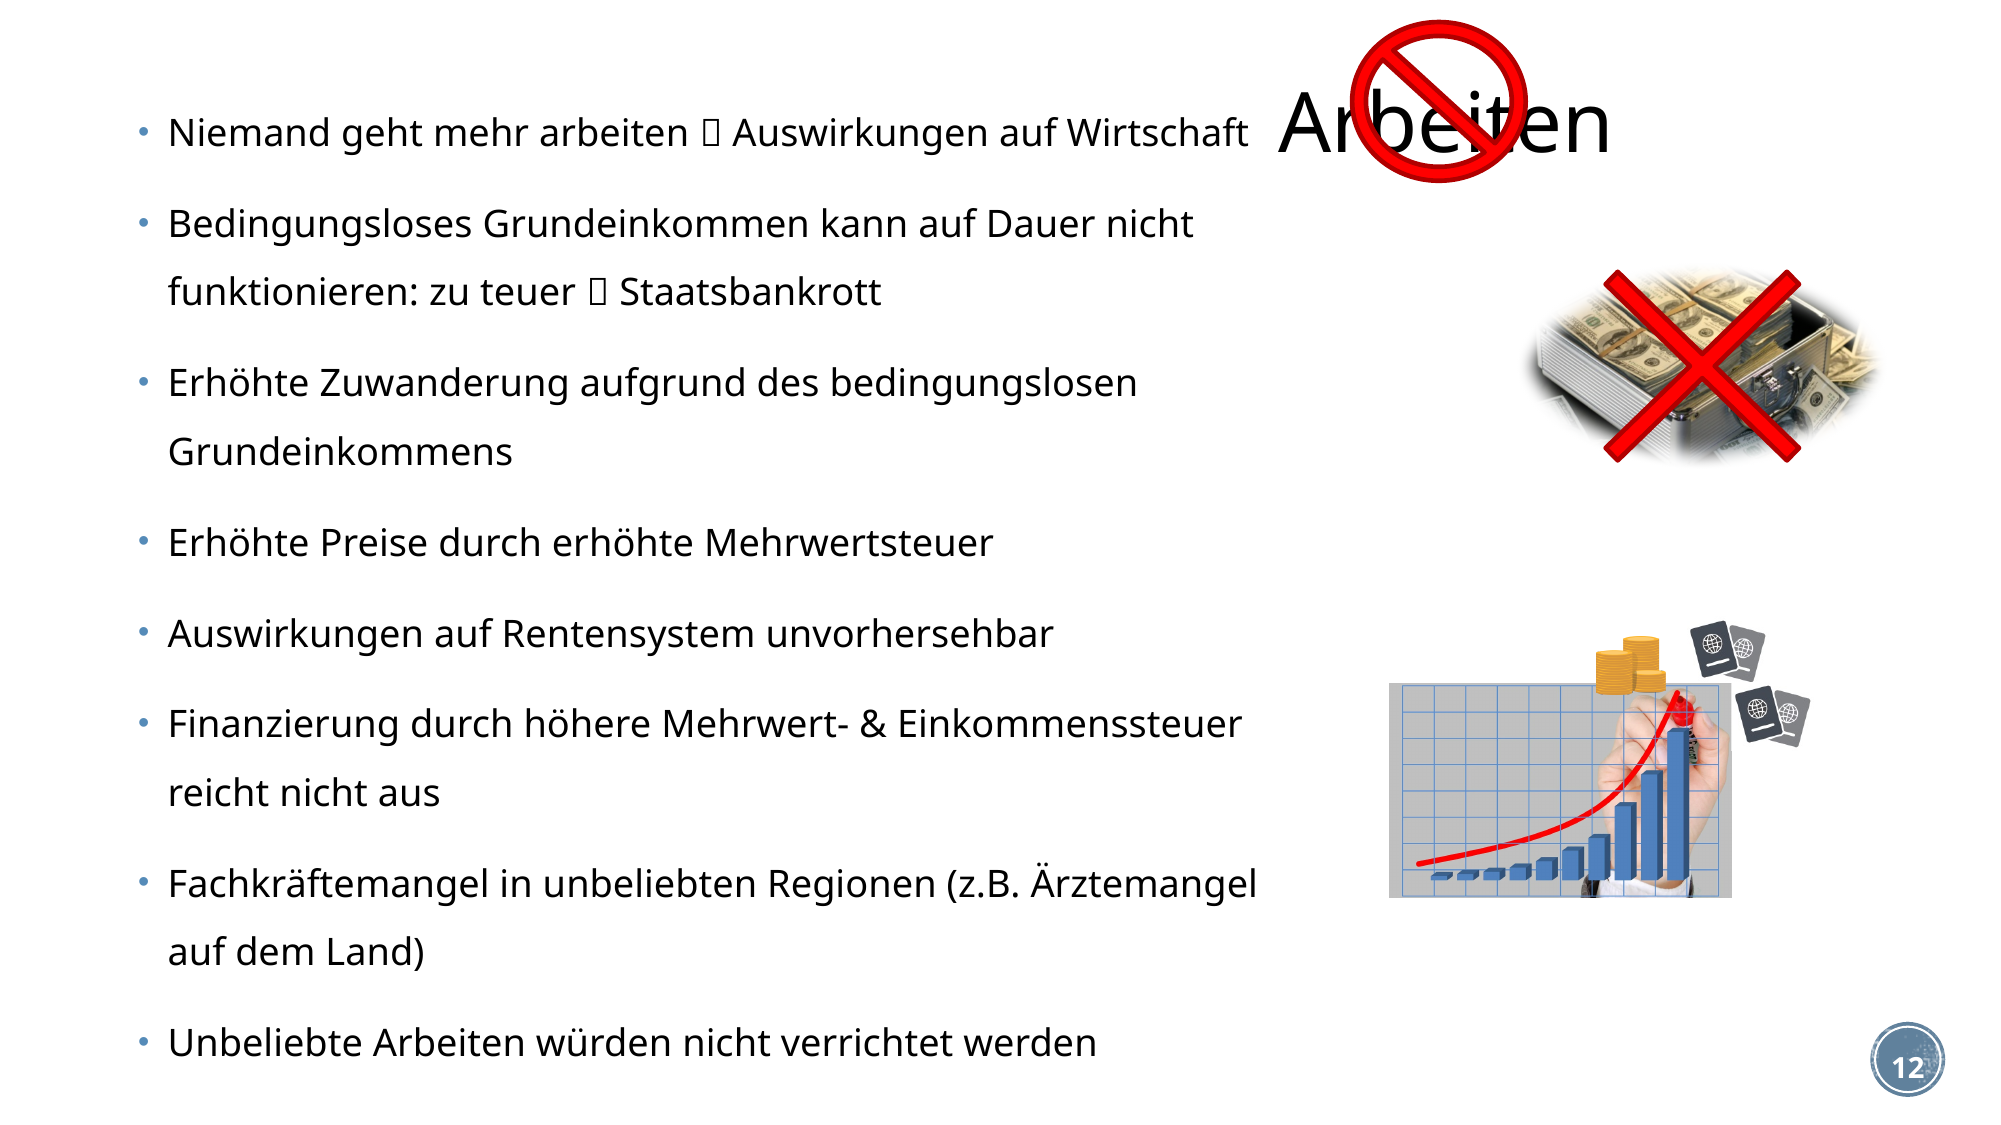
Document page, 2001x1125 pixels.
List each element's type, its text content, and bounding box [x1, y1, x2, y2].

slide_number 12 [1855, 1028, 1961, 1089]
picture [1389, 616, 1814, 898]
list Niemand geht mehr arbeiten  Auswirkungen auf Wirtschaft Bedingungsloses Grundeinkommen kann auf Dauer nicht funktionieren: zu teuer  Staatsbankrott Erhöhte Zuwanderung aufgrund des bedingungslosen Grundeinkommens Erhöhte Preise durch erhöhte Mehrwertsteuer Auswirkungen auf Rentensystem unvorhersehbar Finanzierung durch höhere Mehrwert- & Einkommenssteuer reicht nicht aus Fachkräftemangel in unbeliebten Regionen (z.B. Ärztemangel auf dem Land) Unbeliebte Arbeiten würden nicht verrichtet werden [123, 78, 1314, 1073]
picture [1517, 265, 1889, 468]
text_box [1217, 14, 1676, 181]
